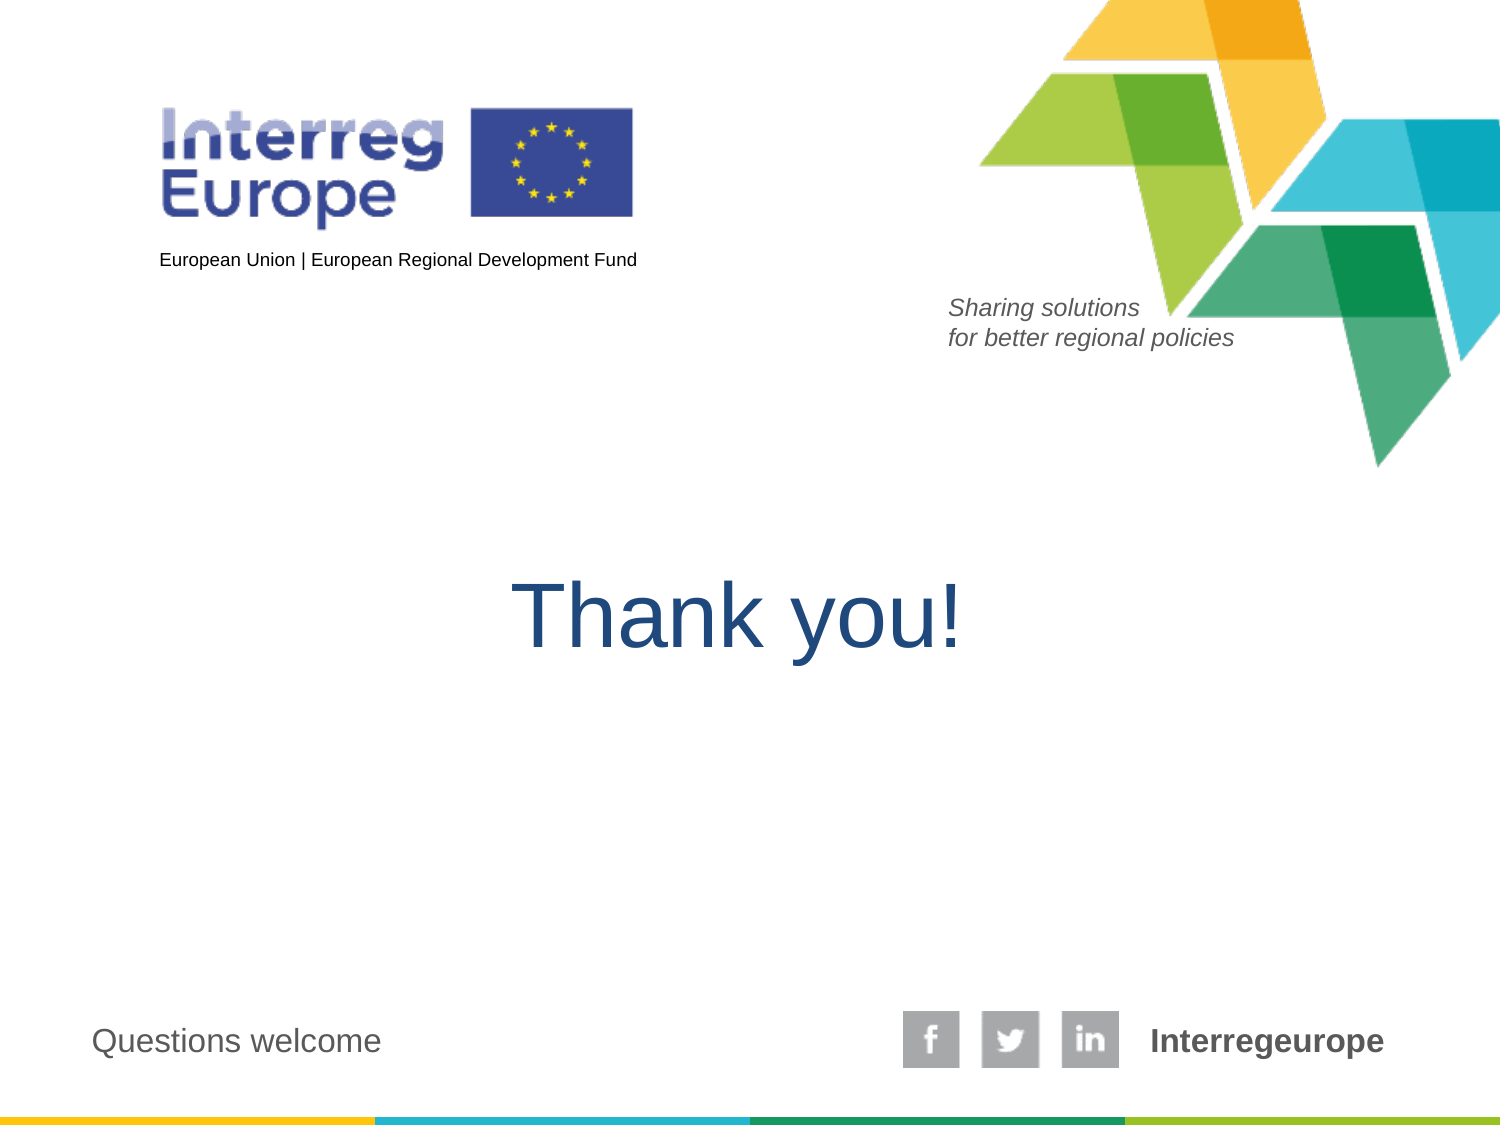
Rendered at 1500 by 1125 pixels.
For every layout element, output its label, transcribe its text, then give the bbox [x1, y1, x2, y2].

subtitle Questions welcome [76, 1011, 697, 1083]
picture [962, 0, 1500, 480]
title Thank you! [112, 548, 1388, 679]
picture [147, 91, 653, 239]
picture [903, 1011, 1119, 1068]
